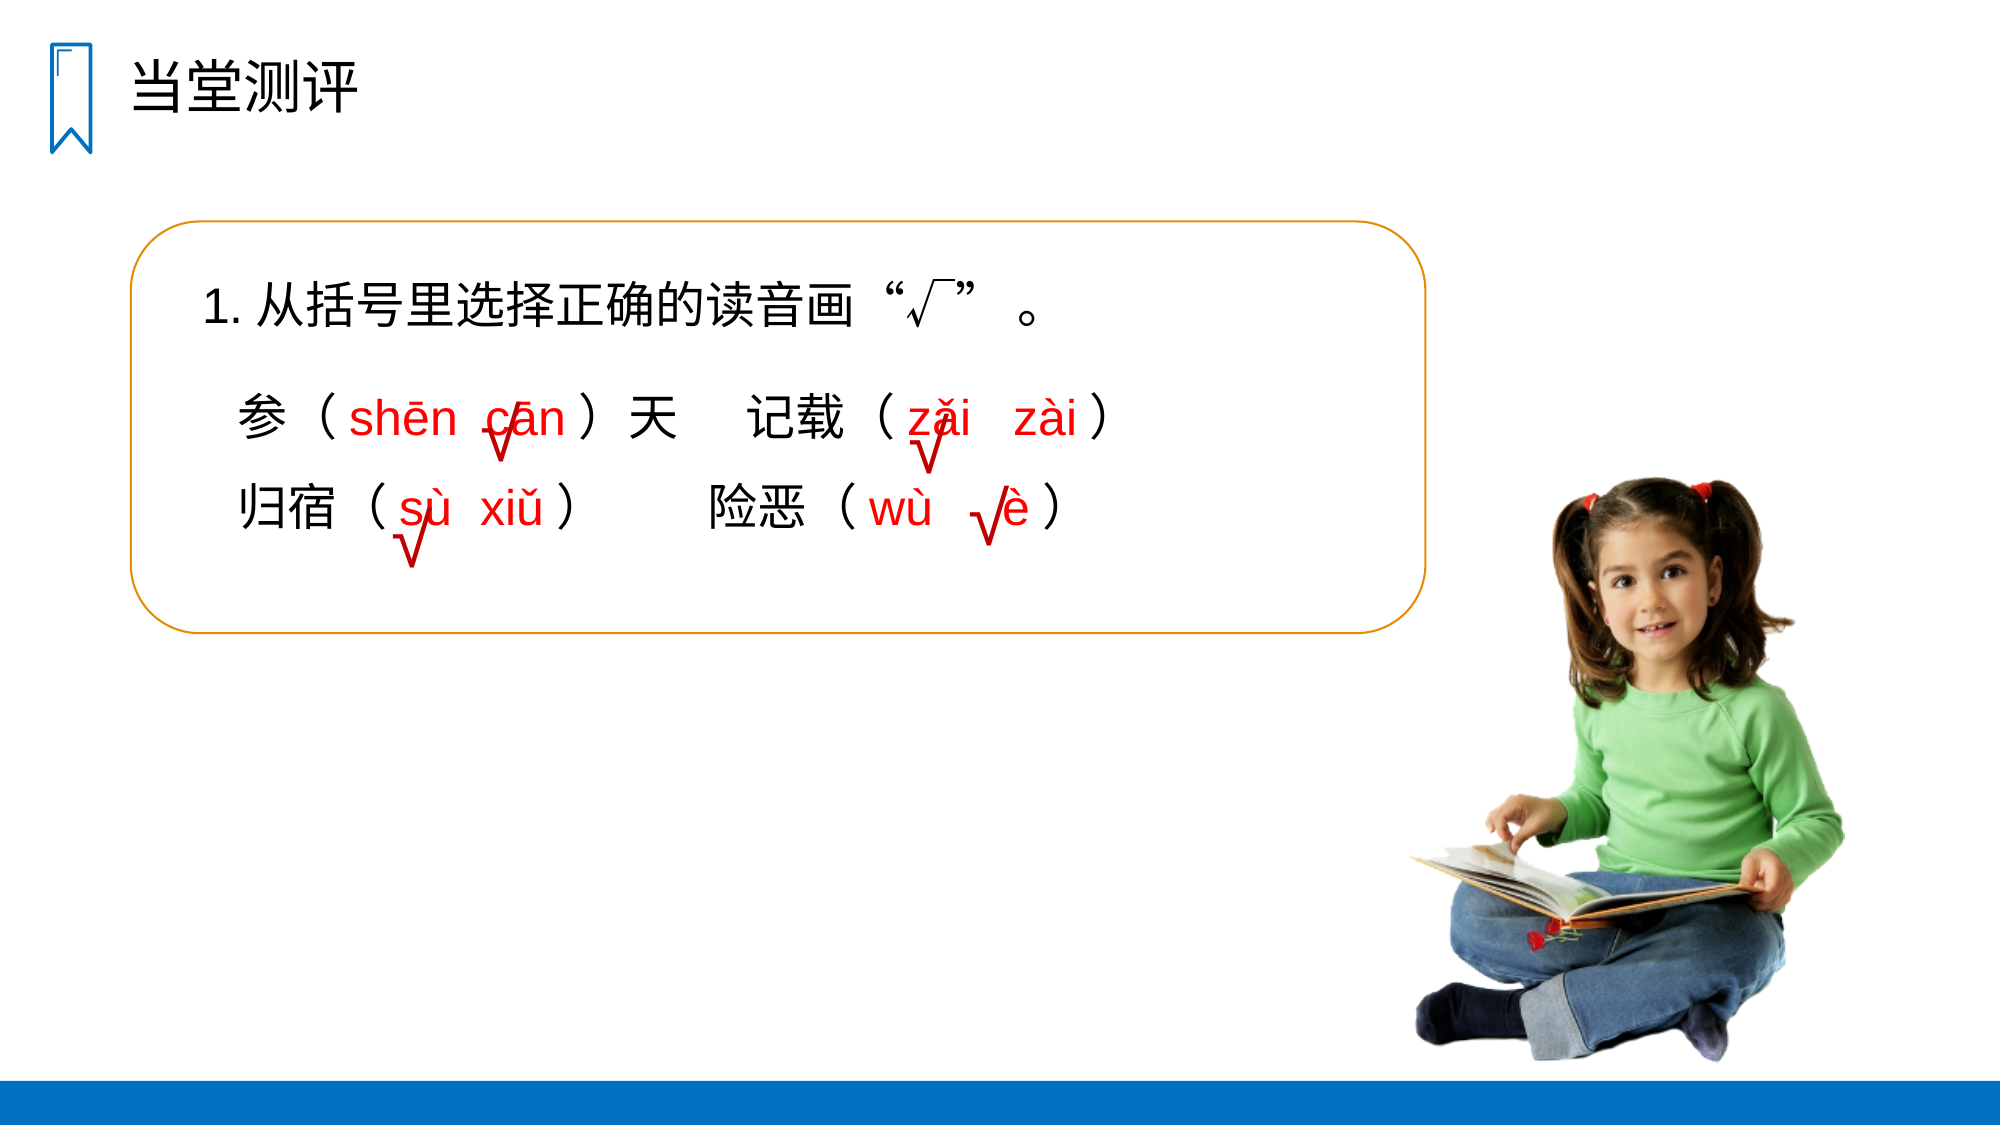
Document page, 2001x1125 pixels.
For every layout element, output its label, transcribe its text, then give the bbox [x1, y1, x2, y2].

text_box √ [465, 379, 592, 485]
text_box √ [376, 485, 503, 591]
text_box [129, 220, 1427, 635]
text_box √ [954, 463, 1081, 569]
picture [1407, 476, 1845, 1064]
text_box 当堂测评 [112, 42, 375, 128]
text_box √ [893, 391, 1020, 496]
text_box 参（shēn cān）天 记载（zǎi zài） 归宿（sù xiǔ） 险恶（wù è） [222, 347, 1427, 543]
